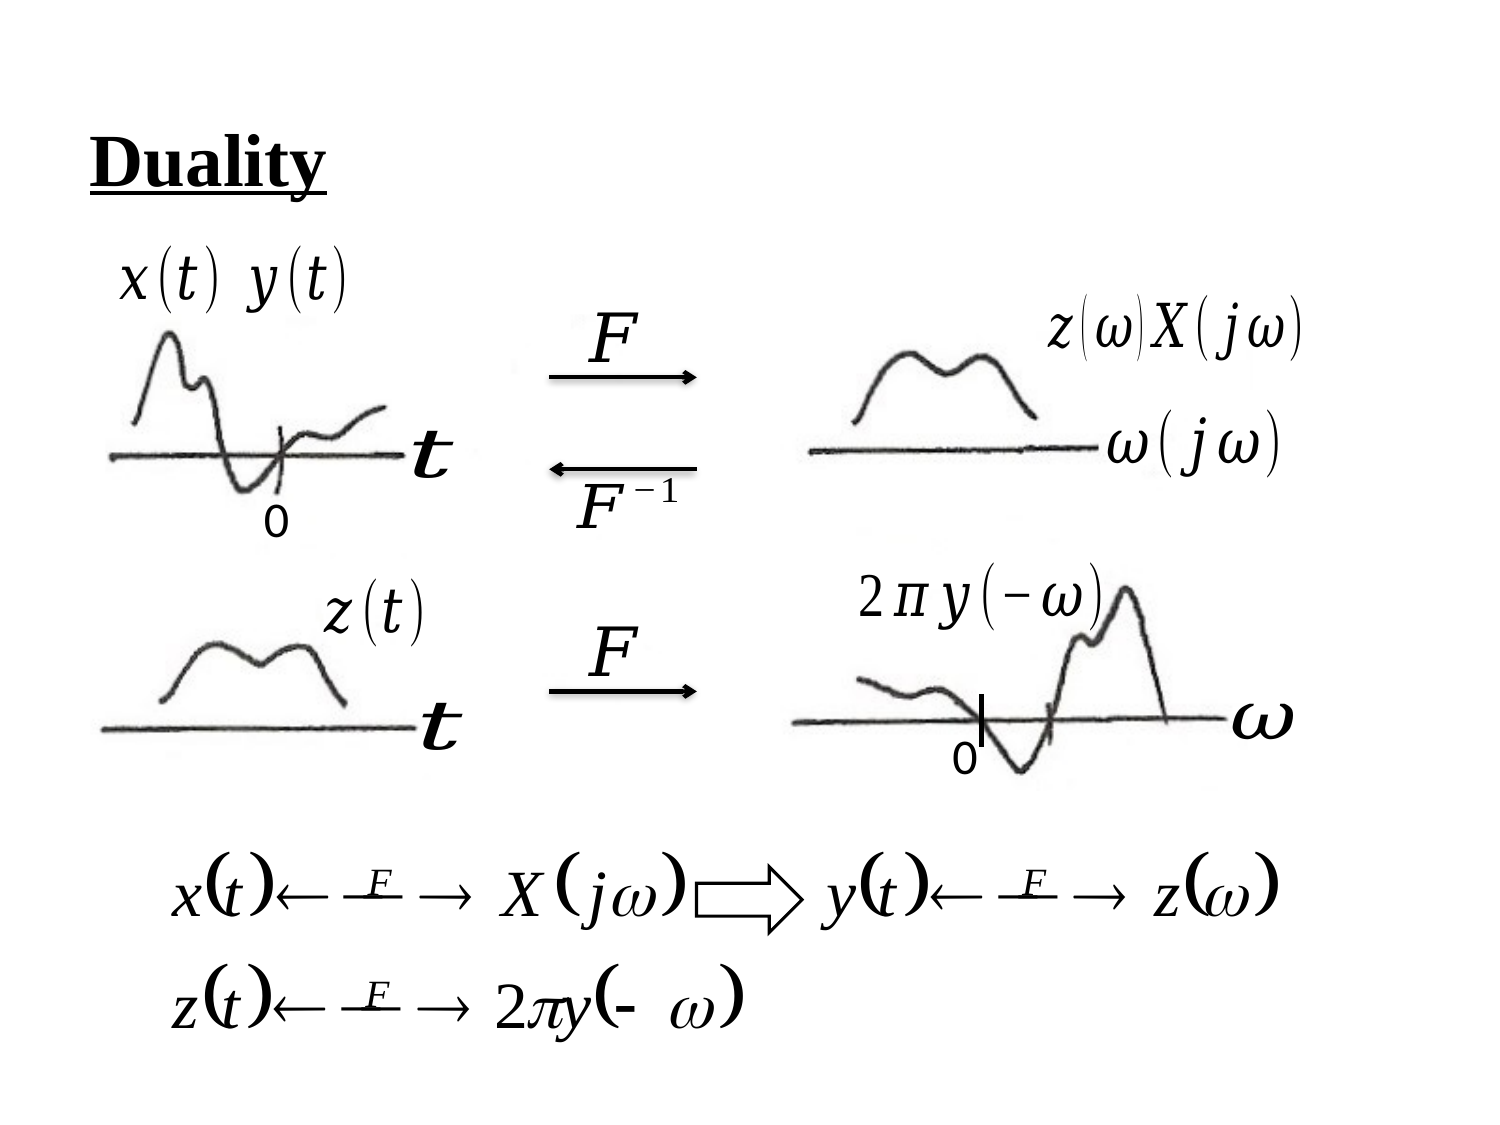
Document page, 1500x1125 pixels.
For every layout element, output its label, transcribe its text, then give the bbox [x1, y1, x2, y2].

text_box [548, 616, 697, 693]
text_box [548, 302, 697, 379]
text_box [548, 467, 697, 544]
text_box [159, 849, 1283, 1059]
text_box Duality [0, 14, 1500, 210]
picture [76, 314, 1253, 791]
